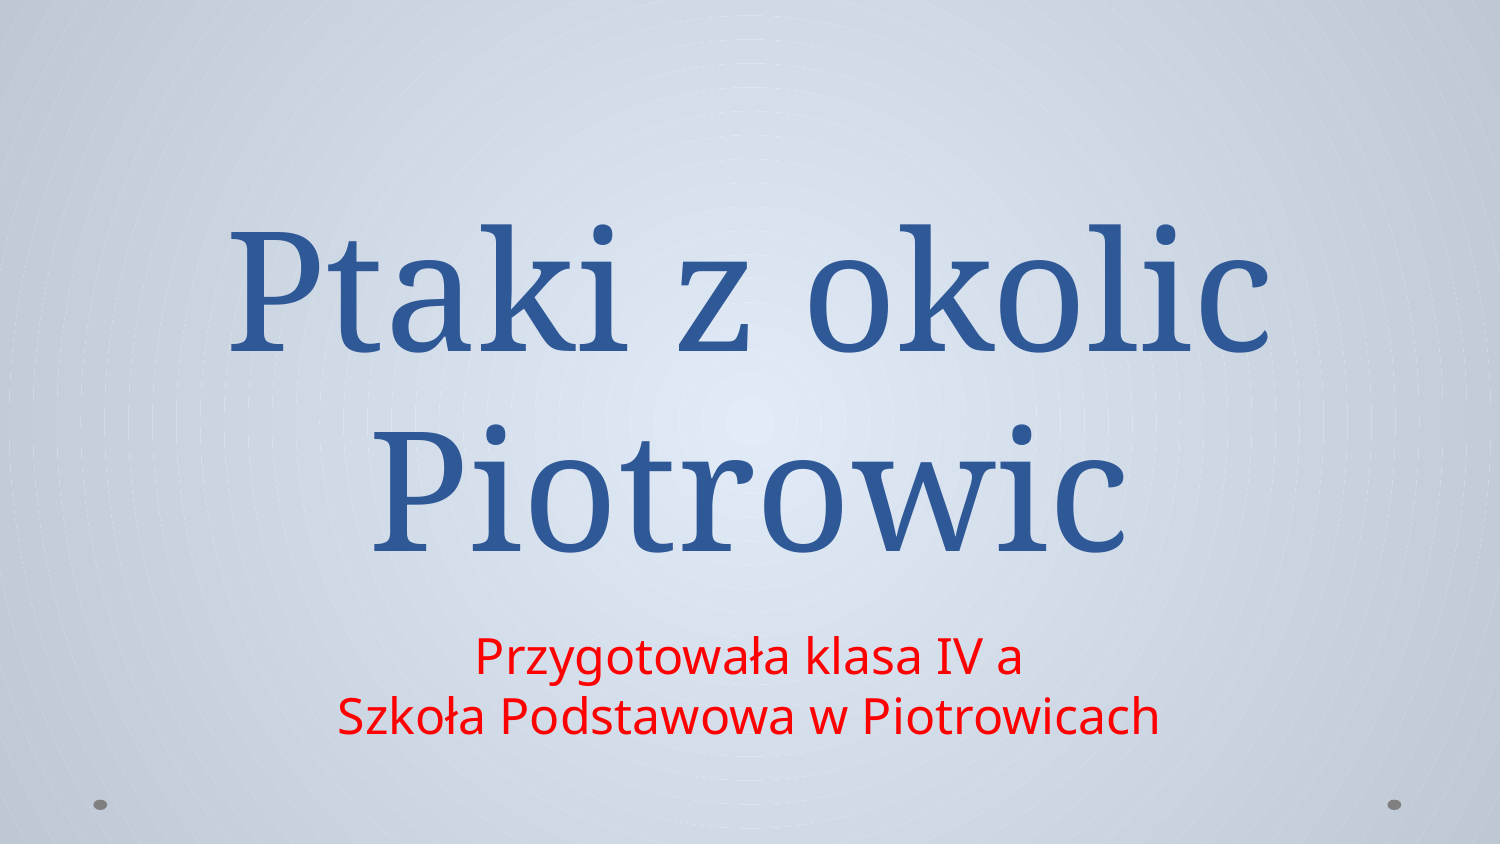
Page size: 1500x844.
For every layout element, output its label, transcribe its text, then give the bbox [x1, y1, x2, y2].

subtitle Przygotowała klasa IV a Szkoła Podstawowa w Piotrowicach [225, 609, 1275, 760]
title Ptaki z okolic Piotrowic [112, 75, 1388, 600]
